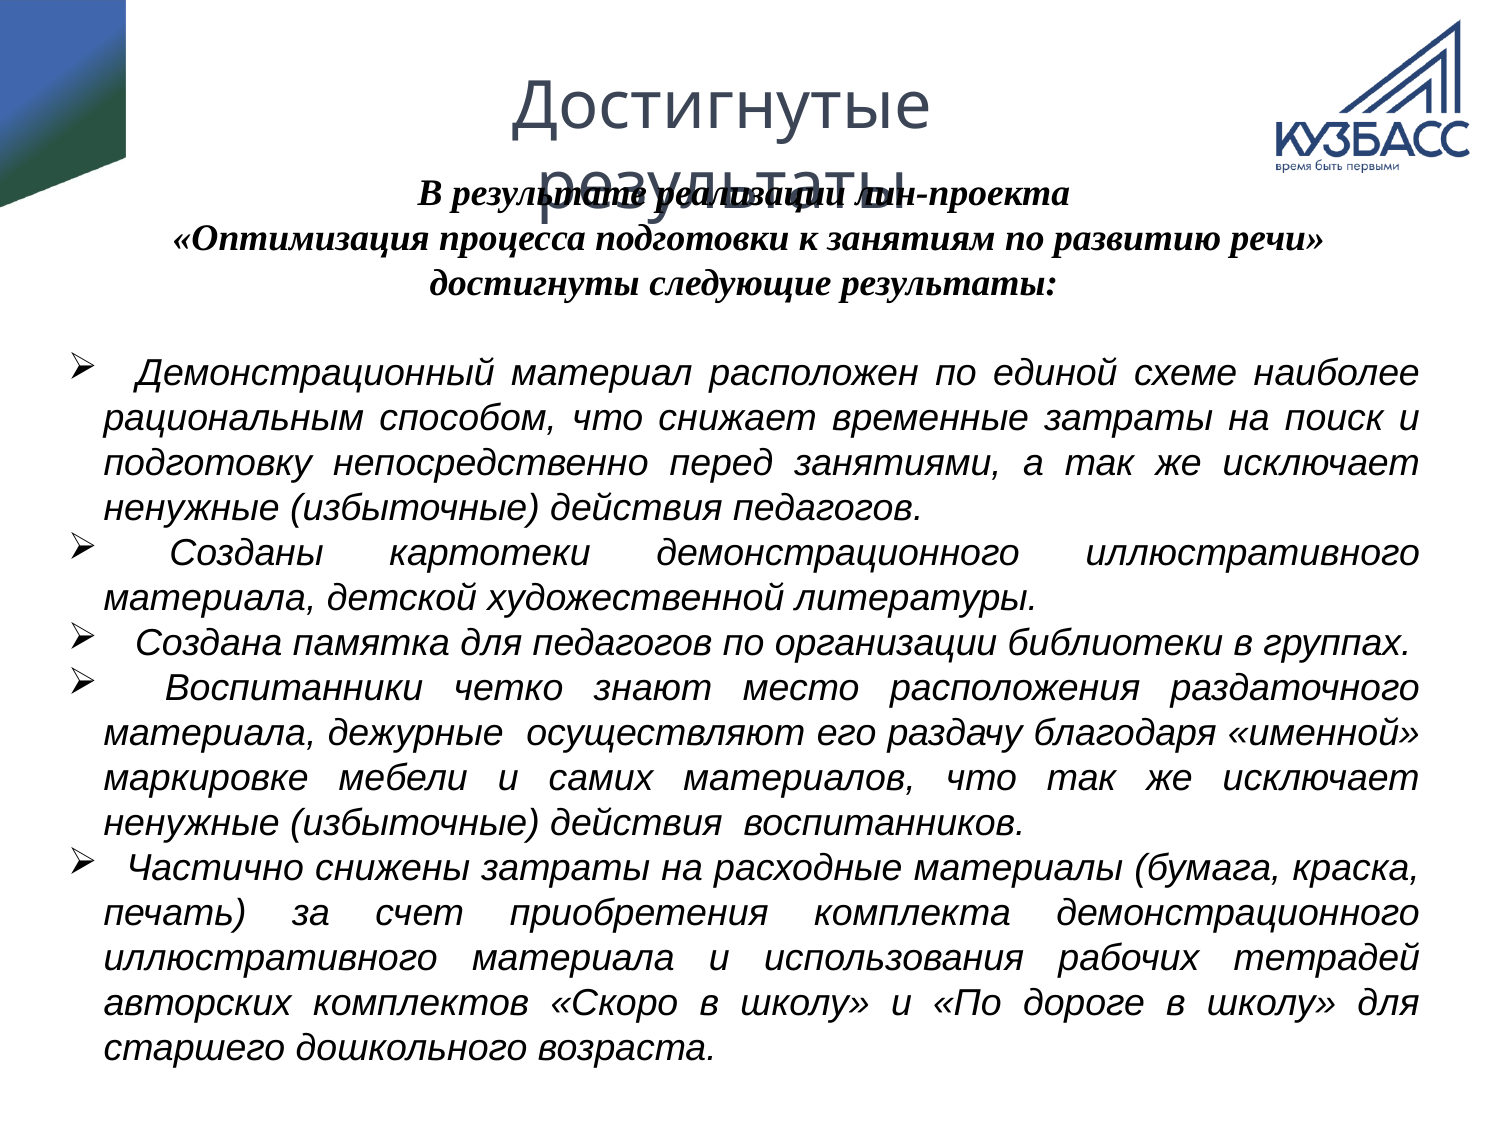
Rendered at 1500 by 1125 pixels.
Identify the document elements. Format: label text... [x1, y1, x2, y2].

picture [0, 0, 126, 208]
picture [1276, 19, 1470, 173]
text_box В результате реализации лин-проекта «Оптимизация процесса подготовки к занятиям по развитию речи» достигнуты следующие результаты: Демонстрационный материал расположен по единой схеме наиболее рациональным способом, что снижает временные затраты на поиск и подготовку непосредственно перед занятиями, а так же исключает ненужные (избыточные) действия педагогов. Созданы картотеки демонстрационного иллюстративного материала, детской художественной литературы. Создана памятка для педагогов по организации библиотеки в группах. Воспитанники четко знают место расположения раздаточного материала, дежурные осуществляют его раздачу благодаря «именной» маркировке мебели и самих материалов, что так же исключает ненужные (избыточные) действия воспитанников. Частично снижены затраты на расходные материалы (бумага, краска, печать) за счет приобретения комплекта демонстрационного иллюстративного материала и использования рабочих тетрадей авторских комплектов «Скоро в школу» и «По дороге в школу» для старшего дошкольного возраста. [53, 160, 1436, 1076]
title Достигнутые результаты [324, 54, 1121, 151]
